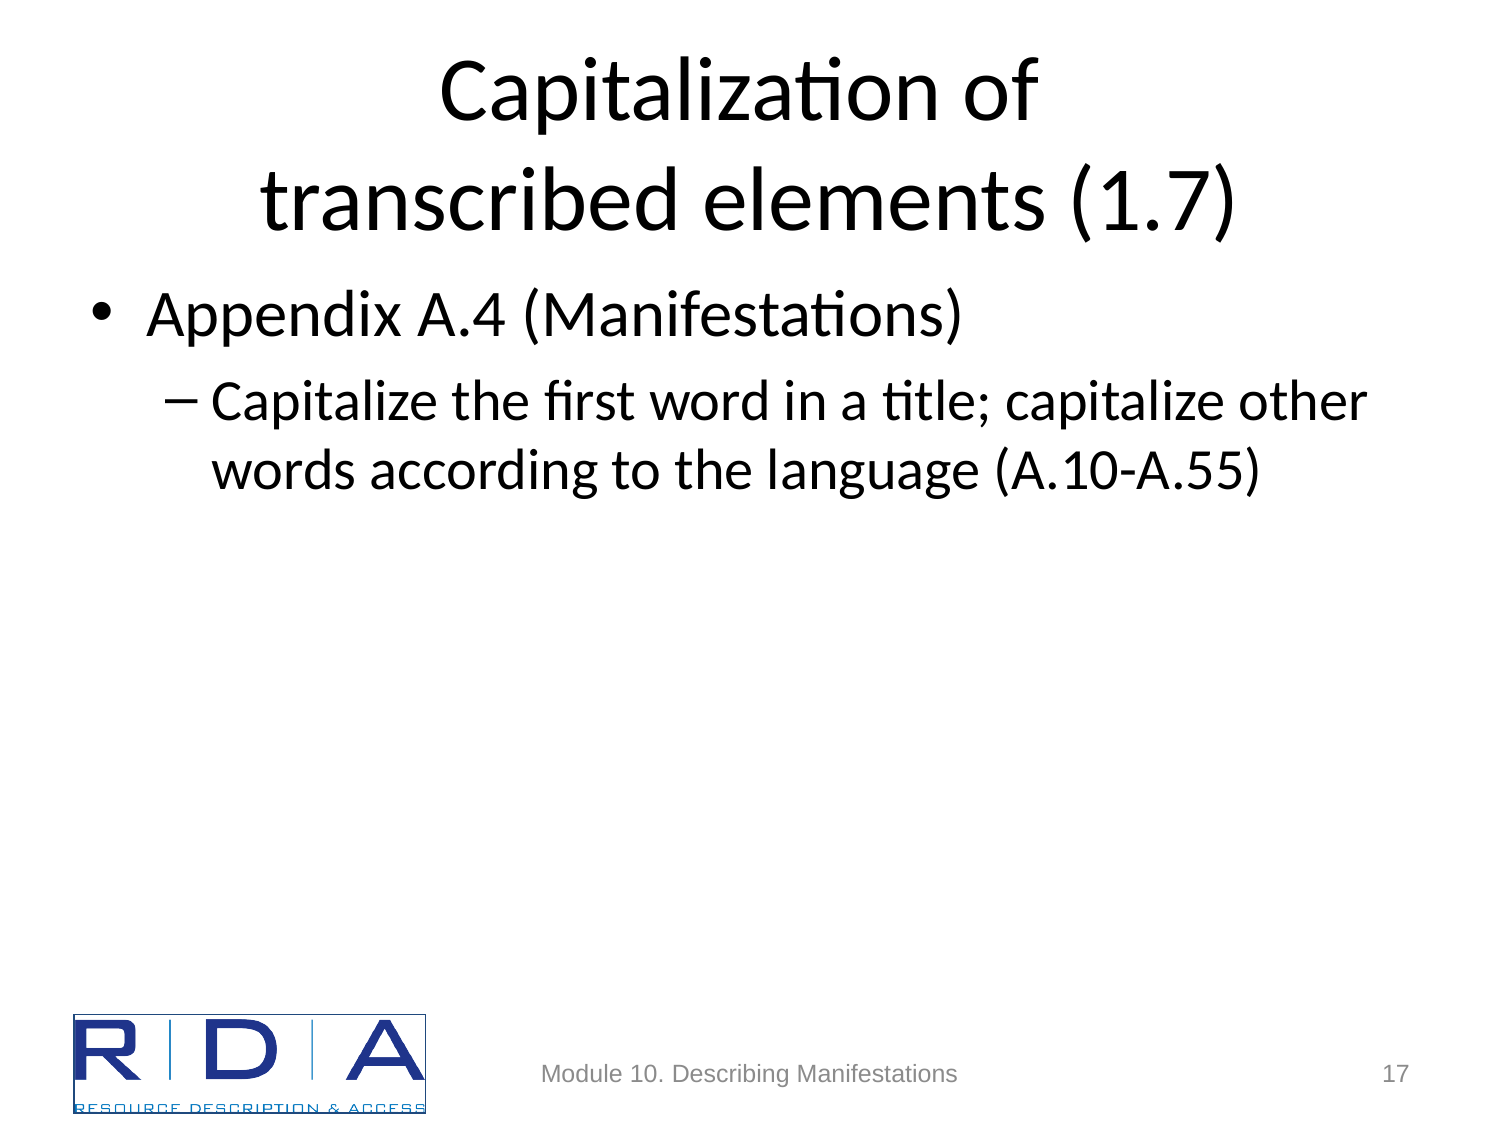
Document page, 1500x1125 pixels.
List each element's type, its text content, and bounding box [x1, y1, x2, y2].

title Capitalization of transcribed elements (1.7) [75, 45, 1425, 233]
slide_number 17 [1074, 1042, 1425, 1103]
list Appendix A.4 (Manifestations) Capitalize the first word in a title; capitalize other words according to the language (A.10-A.55) [75, 262, 1425, 1005]
picture [75, 1015, 425, 1112]
footer Module 10. Describing Manifestations [512, 1042, 988, 1103]
